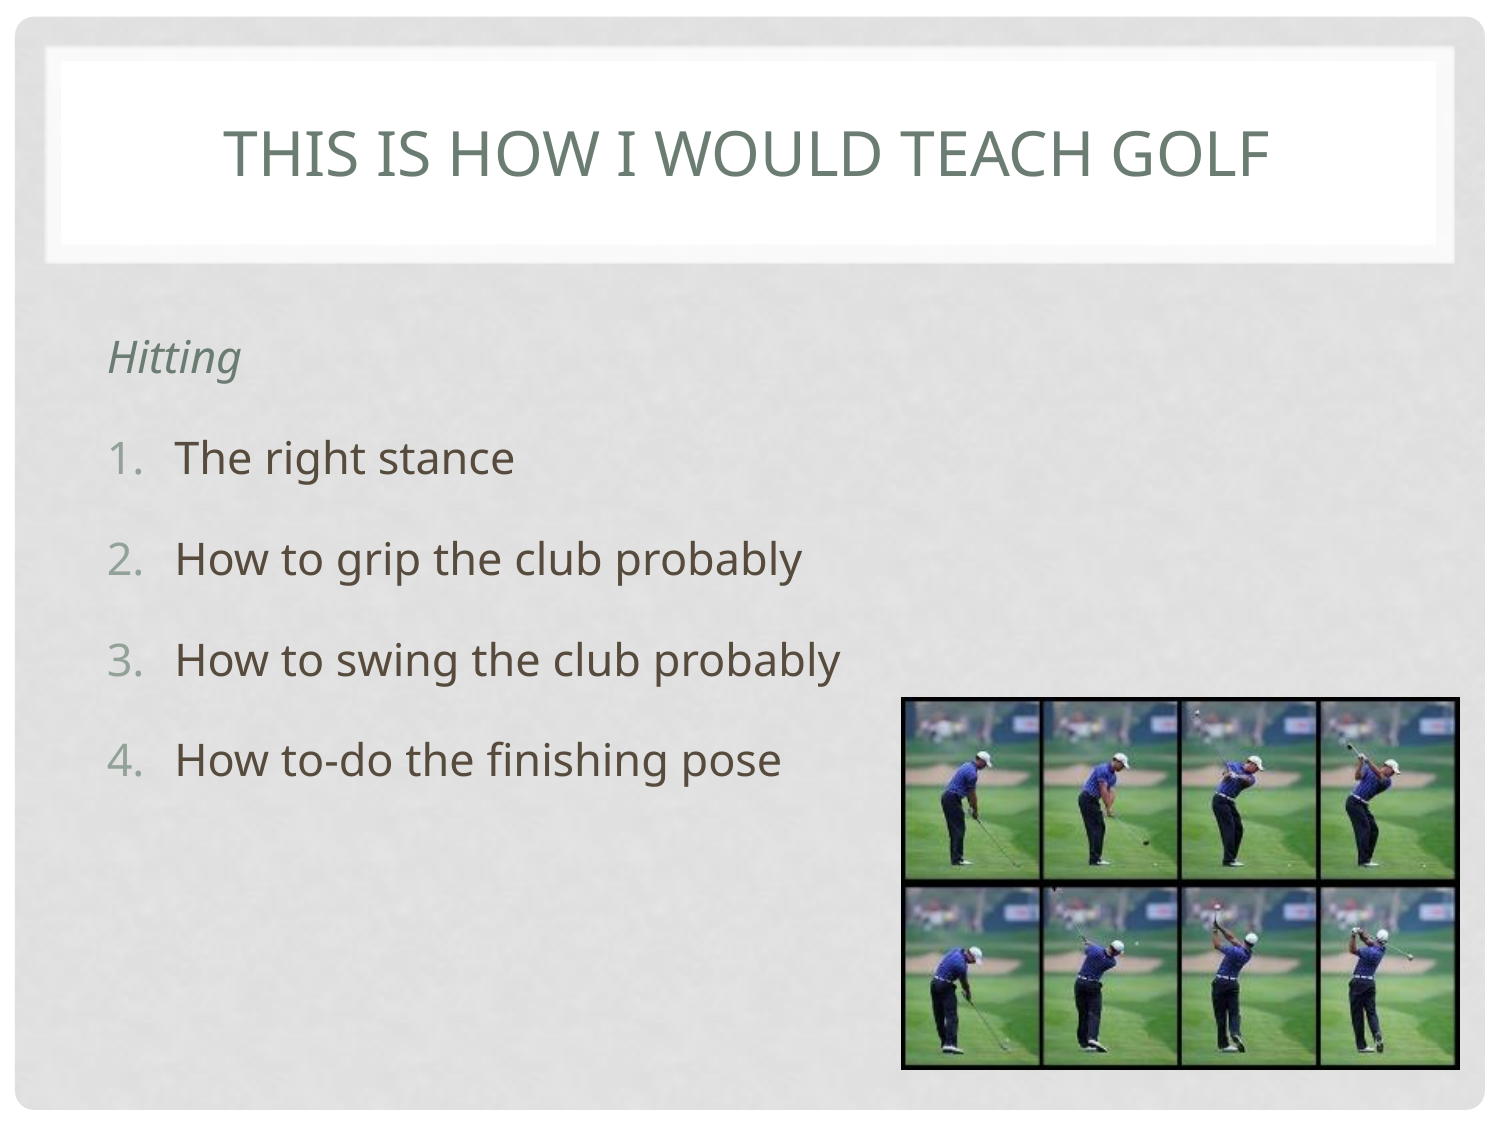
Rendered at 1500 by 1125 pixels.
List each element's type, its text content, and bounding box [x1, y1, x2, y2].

picture [901, 697, 1460, 1070]
list Hitting The right stance How to grip the club probably How to swing the club probably How to-do the finishing pose [75, 287, 1425, 1005]
title This is how I would teach golf [69, 66, 1425, 238]
